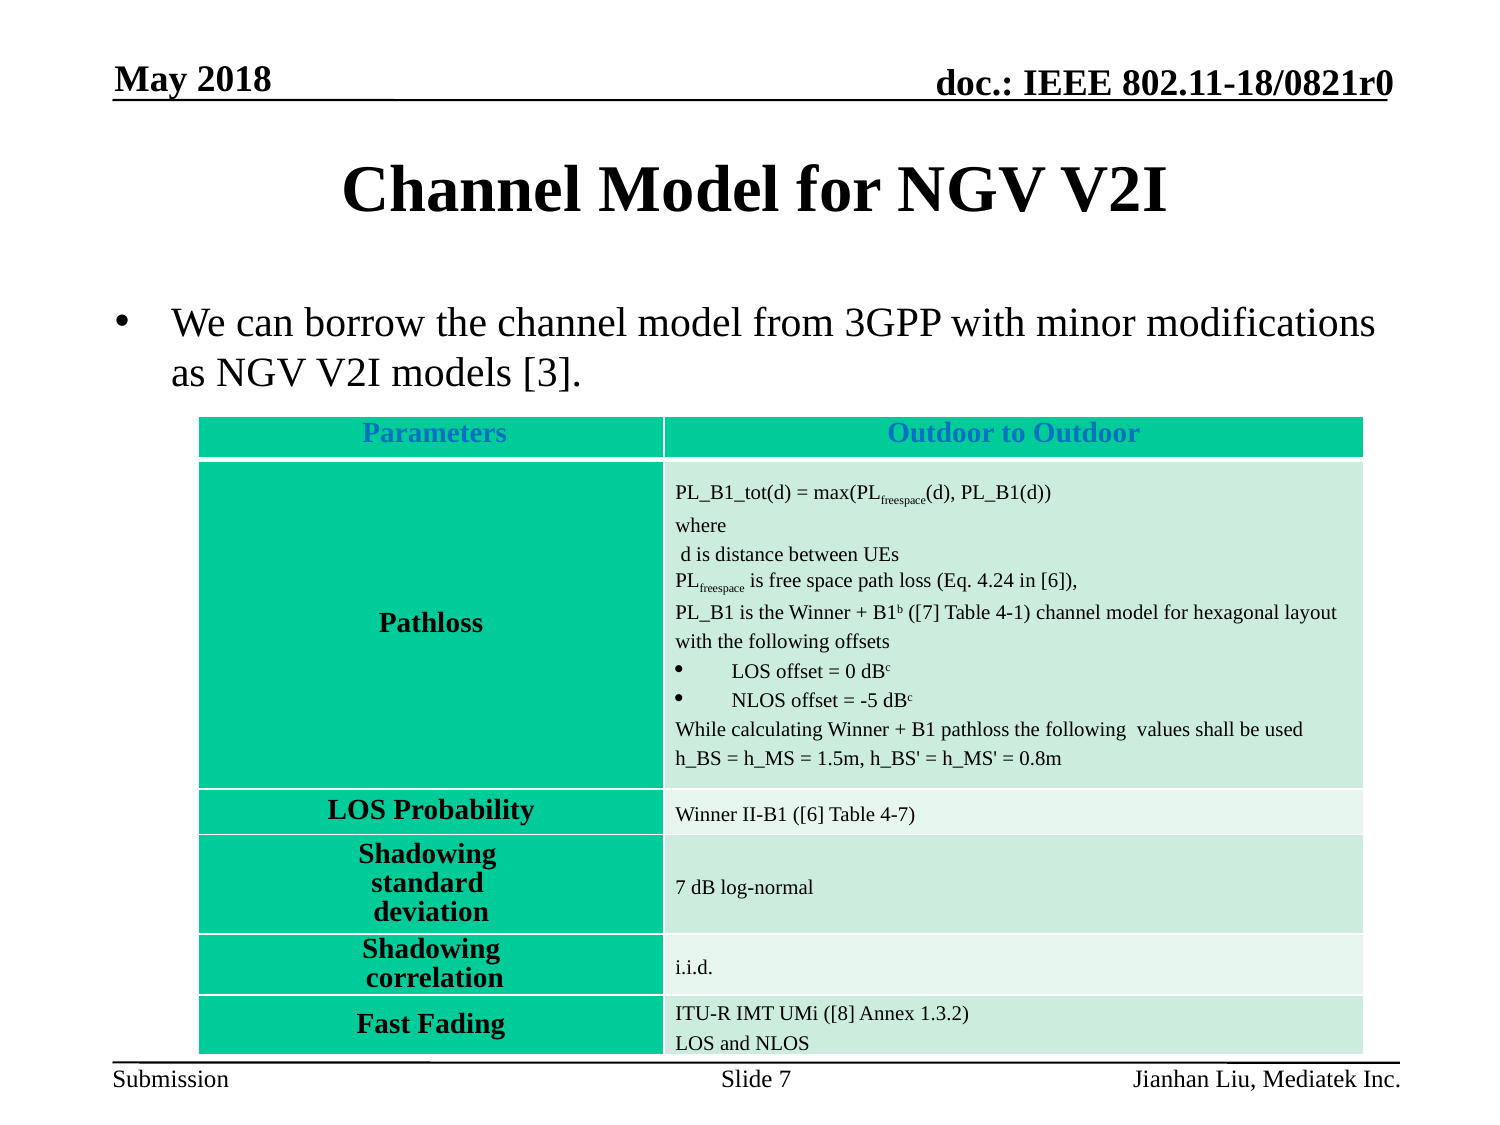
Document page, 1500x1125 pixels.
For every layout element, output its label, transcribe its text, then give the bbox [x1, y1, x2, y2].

text_box [75, 262, 1405, 775]
text_box Channel Model for NGV V2I [117, 145, 1393, 253]
table_cell i.i.d. [665, 935, 1363, 994]
table_cell Pathloss [199, 462, 663, 788]
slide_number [114, 54, 423, 100]
table_cell Shadowing standard deviation [199, 835, 663, 933]
table_cell ITU-R IMT UMi ([8] Annex 1.3.2) LOS and NLOS [665, 996, 1363, 1054]
text_box We can borrow the channel model from 3GPP with minor modifications as NGV V2I models [3]. [99, 287, 1430, 416]
table_cell Winner II-B1 ([6] Table 4-7) [665, 790, 1363, 834]
table_cell PL_B1_tot(d) = max(PLfreespace(d), PL_B1(d)) where d is distance between UEs PLfreespace is free space path loss (Eq. 4.24 in [6]), PL_B1 is the Winner + B1b ([7] Table 4-1) channel model for hexagonal layout with the following offsets LOS offset = 0 dBc NLOS offset = -5 dBc While calculating Winner + B1 pathloss the following values shall be used h_BS = h_MS = 1.5m, h_BS' = h_MS' = 0.8m [665, 462, 1363, 788]
table_header Outdoor to Outdoor [665, 417, 1363, 457]
slide_number Slide 7 [712, 1061, 800, 1123]
table_cell 7 dB log-normal [665, 835, 1363, 933]
footer Jianhan Liu, Mediatek Inc. [878, 1061, 1402, 1093]
table_cell Shadowing correlation [199, 935, 663, 994]
table_cell Fast Fading [199, 996, 663, 1054]
table_cell LOS Probability [199, 790, 663, 834]
table_header Parameters [199, 417, 663, 457]
